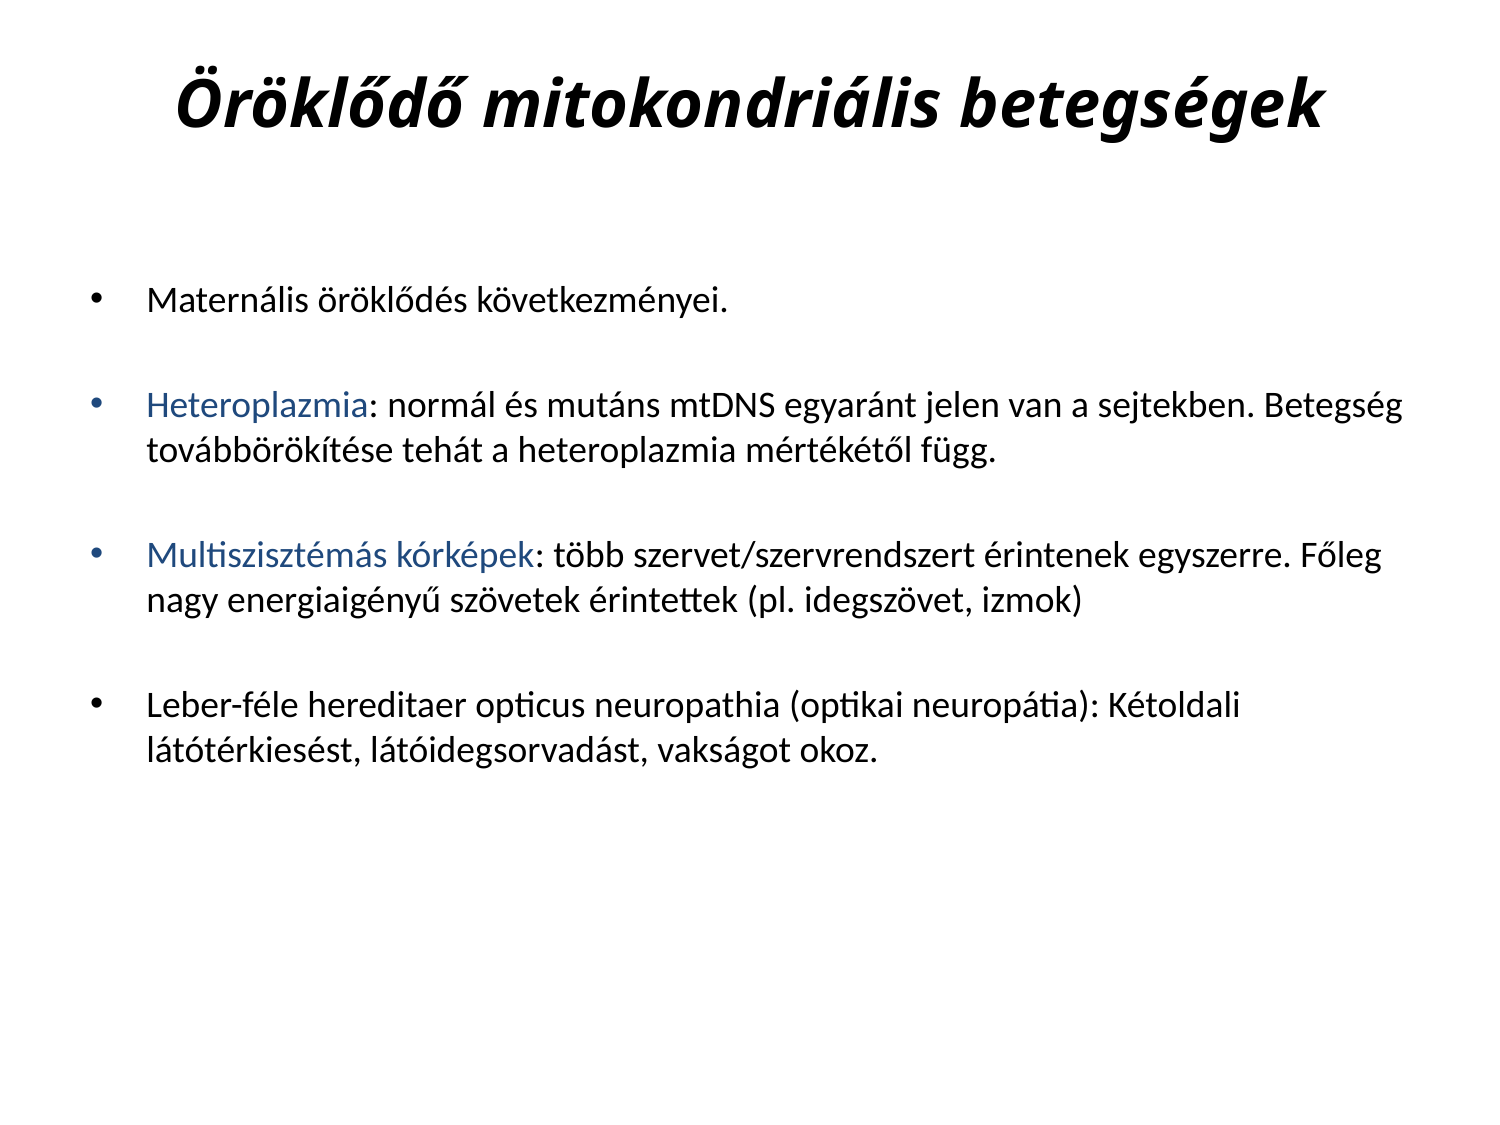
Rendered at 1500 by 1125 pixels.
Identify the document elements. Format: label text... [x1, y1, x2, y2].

title Öröklődő mitokondriális betegségek [74, 6, 1426, 195]
list Maternális öröklődés következményei. Heteroplazmia: normál és mutáns mtDNS egyaránt jelen van a sejtekben. Betegség továbbörökítése tehát a heteroplazmia mértékétől függ. Multiszisztémás kórképek: több szervet/szervrendszert érintenek egyszerre. Főleg nagy energiaigényű szövetek érintettek (pl. idegszövet, izmok) Leber-féle hereditaer opticus neuropathia (optikai neuropátia): Kétoldali látótérkiesést, látóidegsorvadást, vakságot okoz. [74, 266, 1426, 1010]
